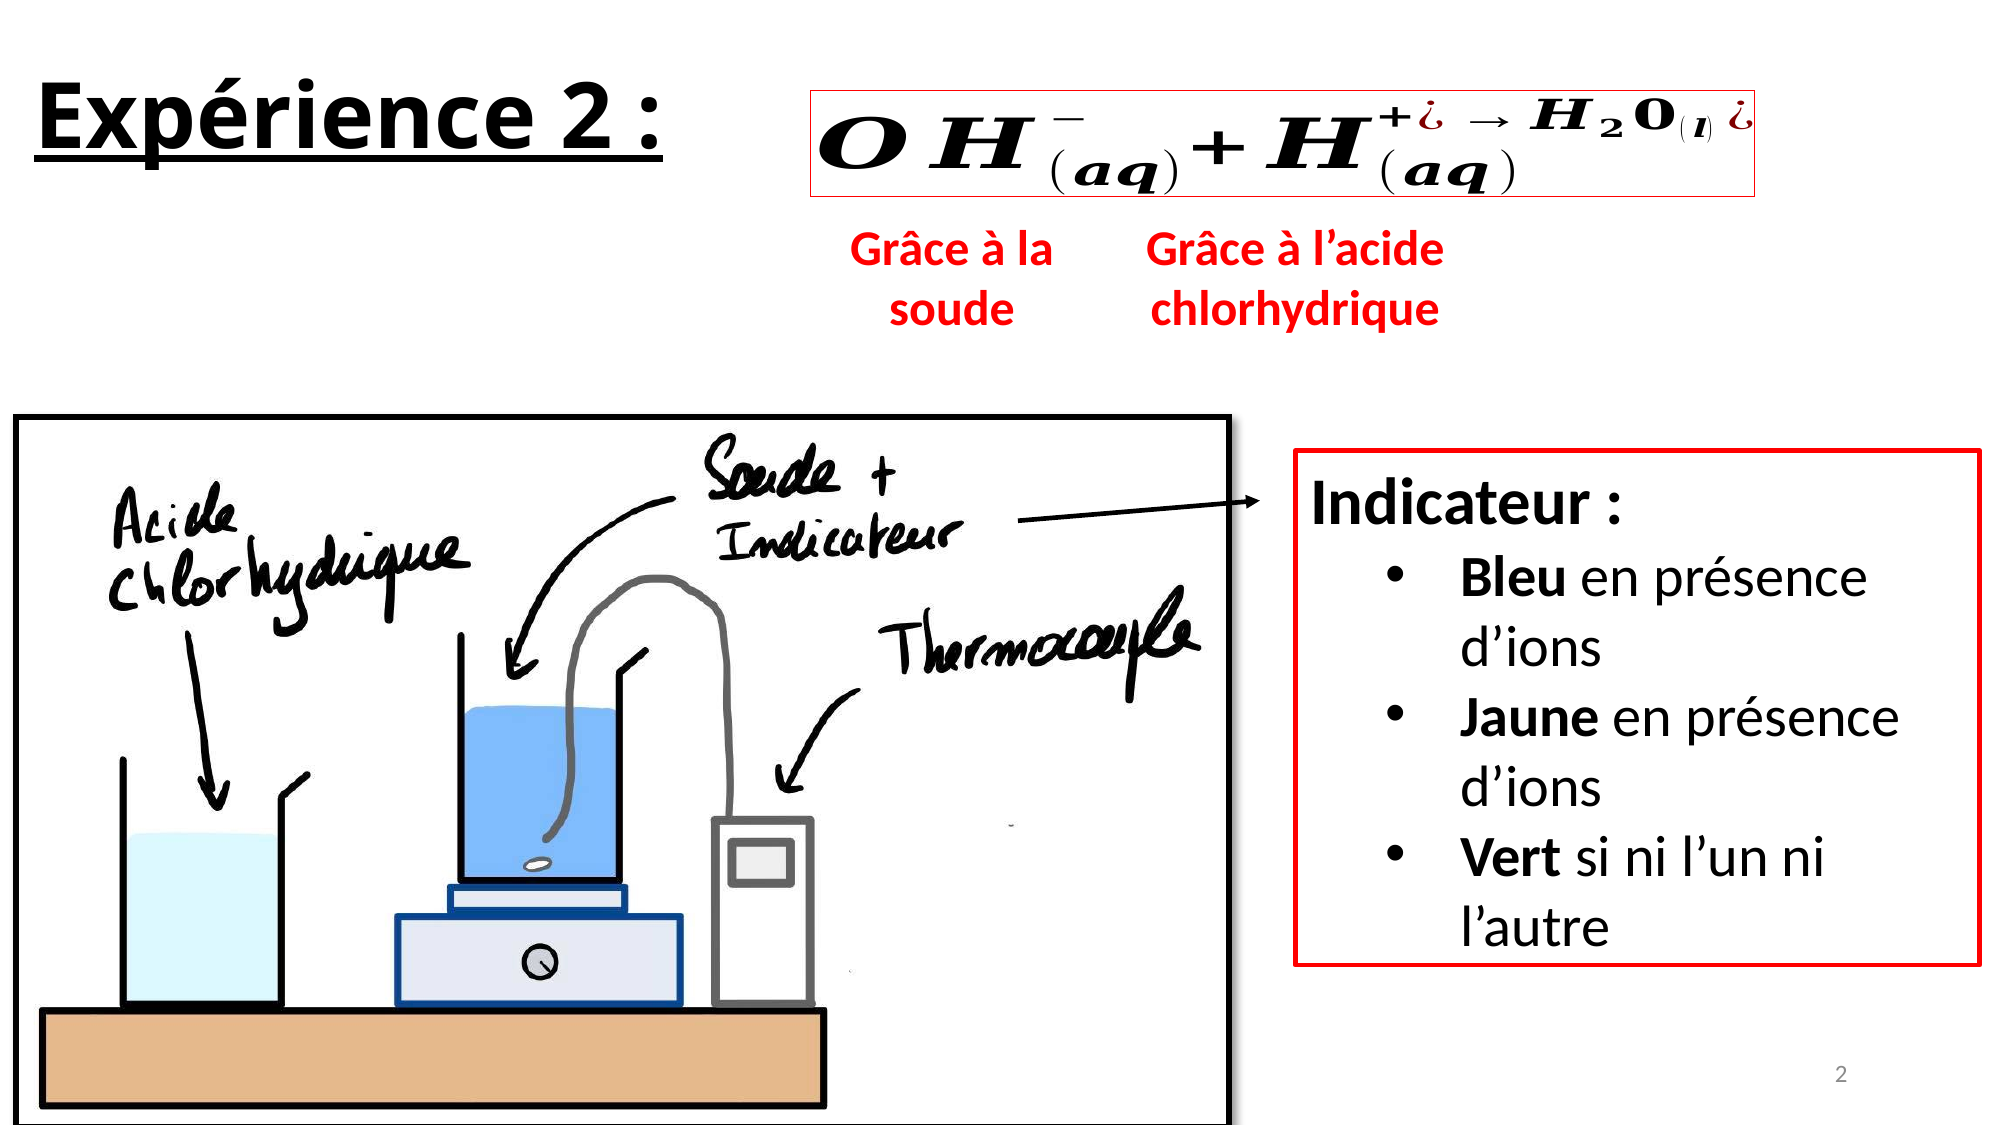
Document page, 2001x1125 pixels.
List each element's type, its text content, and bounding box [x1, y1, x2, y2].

text_box Grâce à l’acide chlorhydrique [1106, 208, 1485, 344]
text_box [1017, 500, 1260, 521]
slide_number 2 [1412, 1042, 1863, 1103]
title Expérience 2 : [19, 9, 1745, 228]
picture [19, 420, 1227, 1124]
text_box Grâce à la soude [810, 208, 1094, 344]
